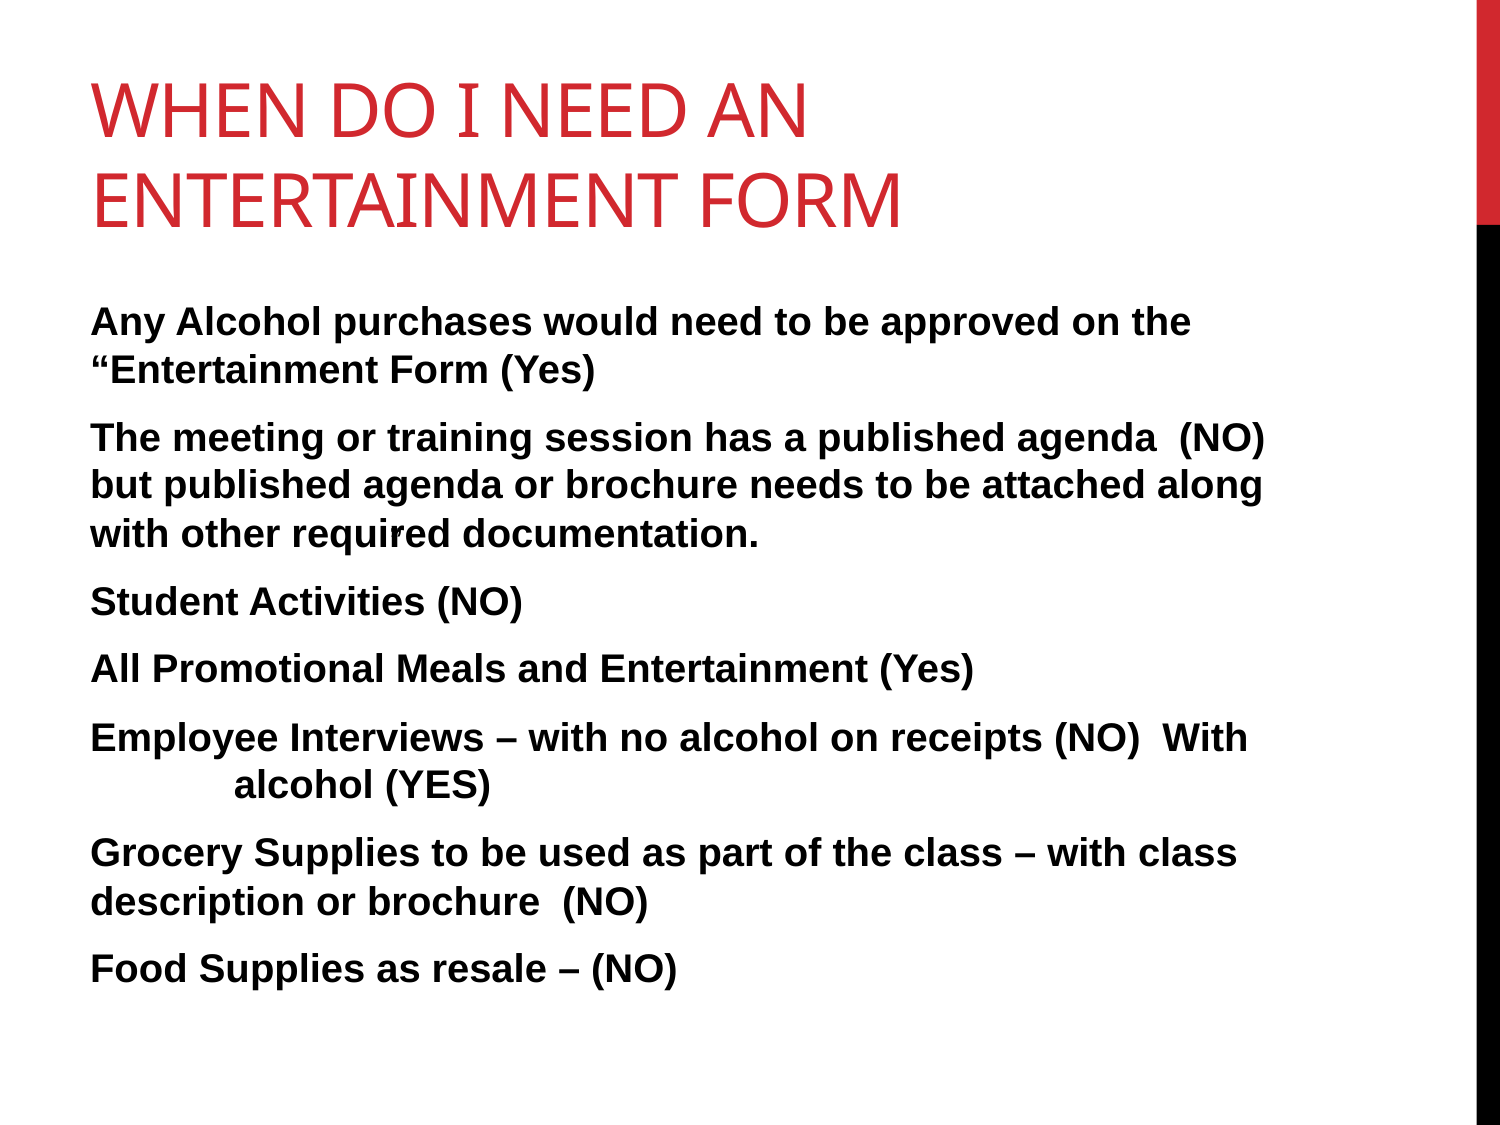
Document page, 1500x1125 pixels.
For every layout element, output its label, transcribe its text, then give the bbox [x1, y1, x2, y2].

title When do I need an Entertainment Form [75, 25, 1025, 250]
text_box ” [374, 509, 1125, 570]
list Any Alcohol purchases would need to be approved on the “Entertainment Form (Yes) The meeting or training session has a published agenda (NO) but published agenda or brochure needs to be attached along with other required documentation. Student Activities (NO) All Promotional Meals and Entertainment (Yes) Employee Interviews – with no alcohol on receipts (NO) With alcohol (YES) Grocery Supplies to be used as part of the class – with class description or brochure (NO) Food Supplies as resale – (NO) [75, 287, 1325, 1005]
